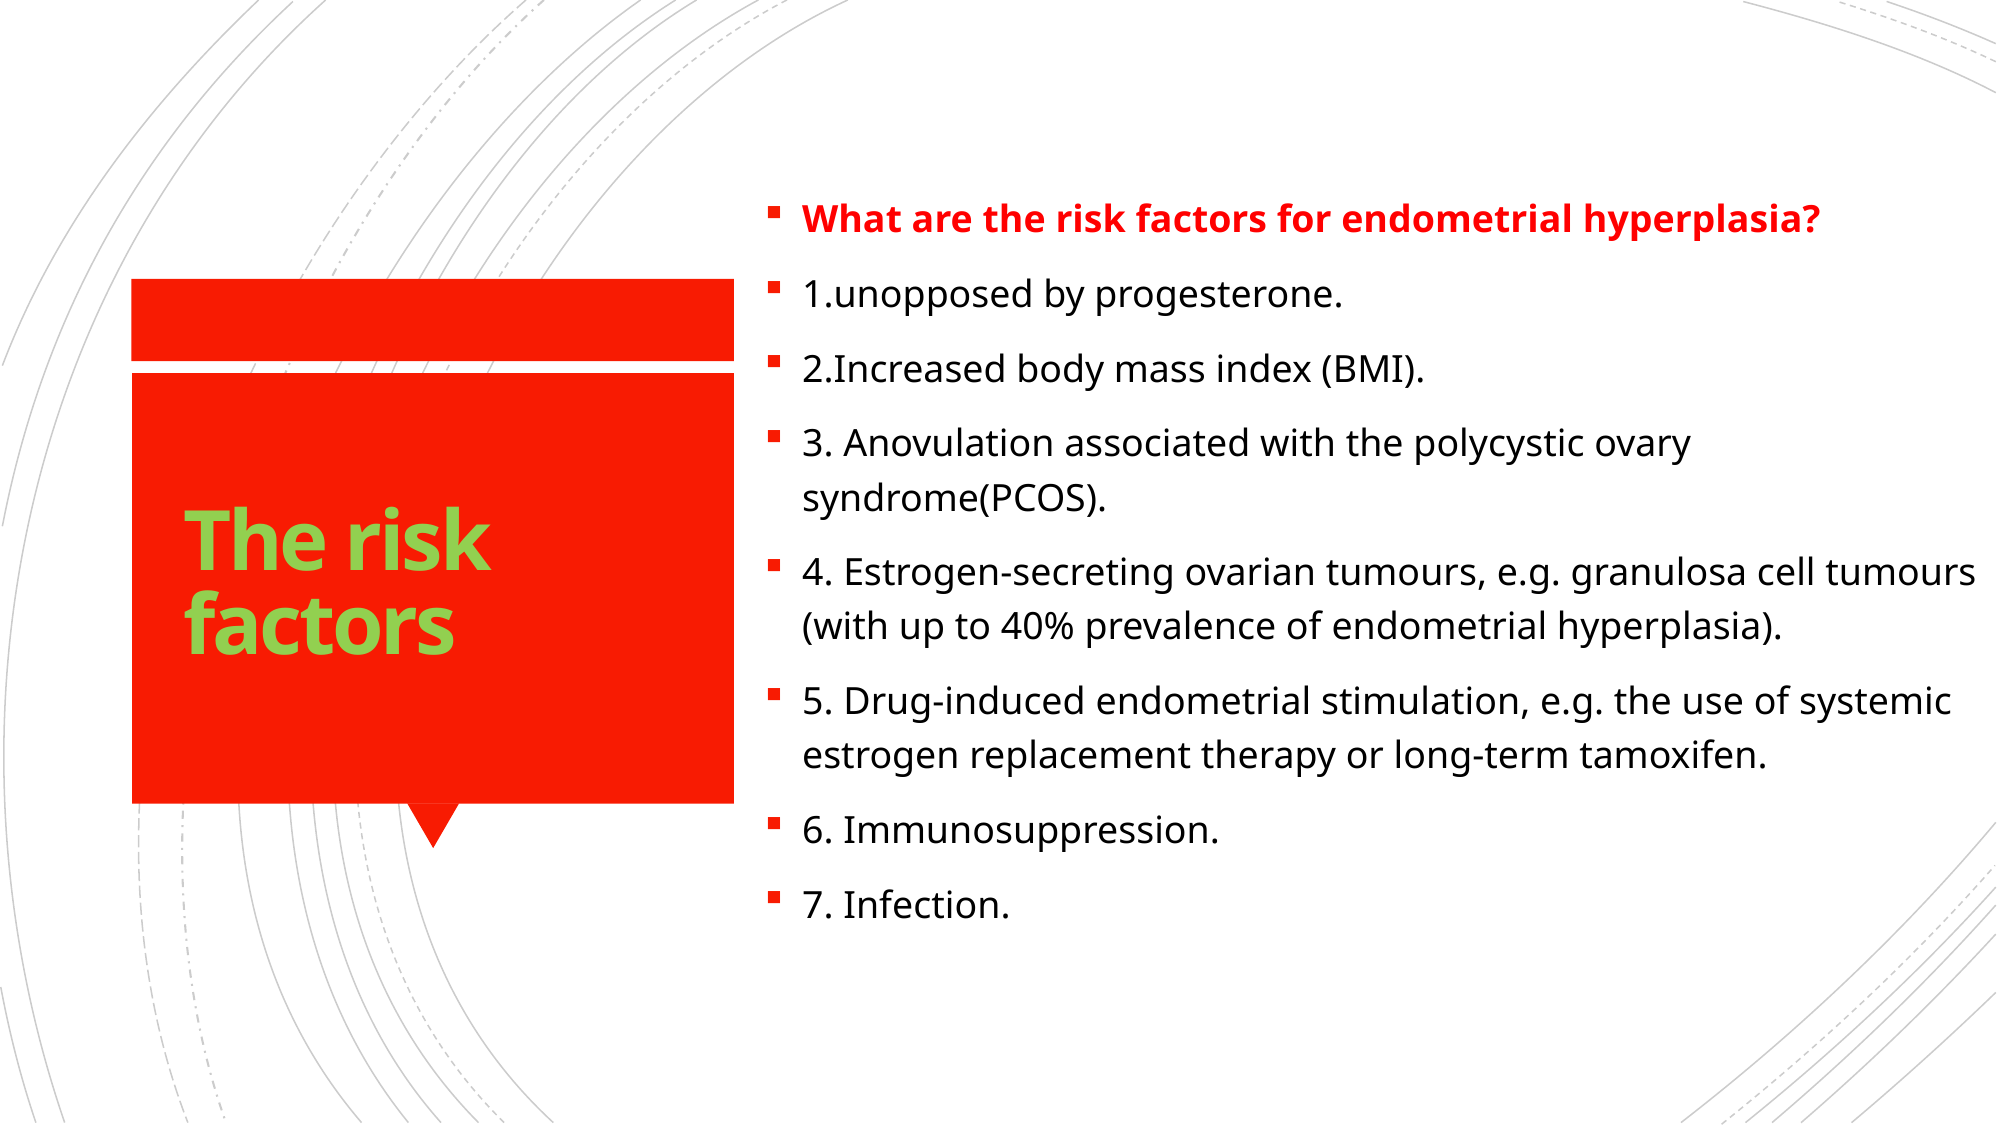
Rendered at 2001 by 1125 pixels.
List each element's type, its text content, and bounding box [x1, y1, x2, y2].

title The risk factors [145, 385, 720, 789]
list What are the risk factors for endometrial hyperplasia? 1.unopposed by progesterone. 2.Increased body mass index (BMI). 3. Anovulation associated with the polycystic ovary syndrome(PCOS). 4. Estrogen-secreting ovarian tumours, e.g. granulosa cell tumours (with up to 40% prevalence of endometrial hyperplasia). 5. Drug-induced endometrial stimulation, e.g. the use of systemic estrogen replacement therapy or long-term tamoxifen. 6. Immunosuppression. 7. Infection. [749, 61, 1994, 1125]
